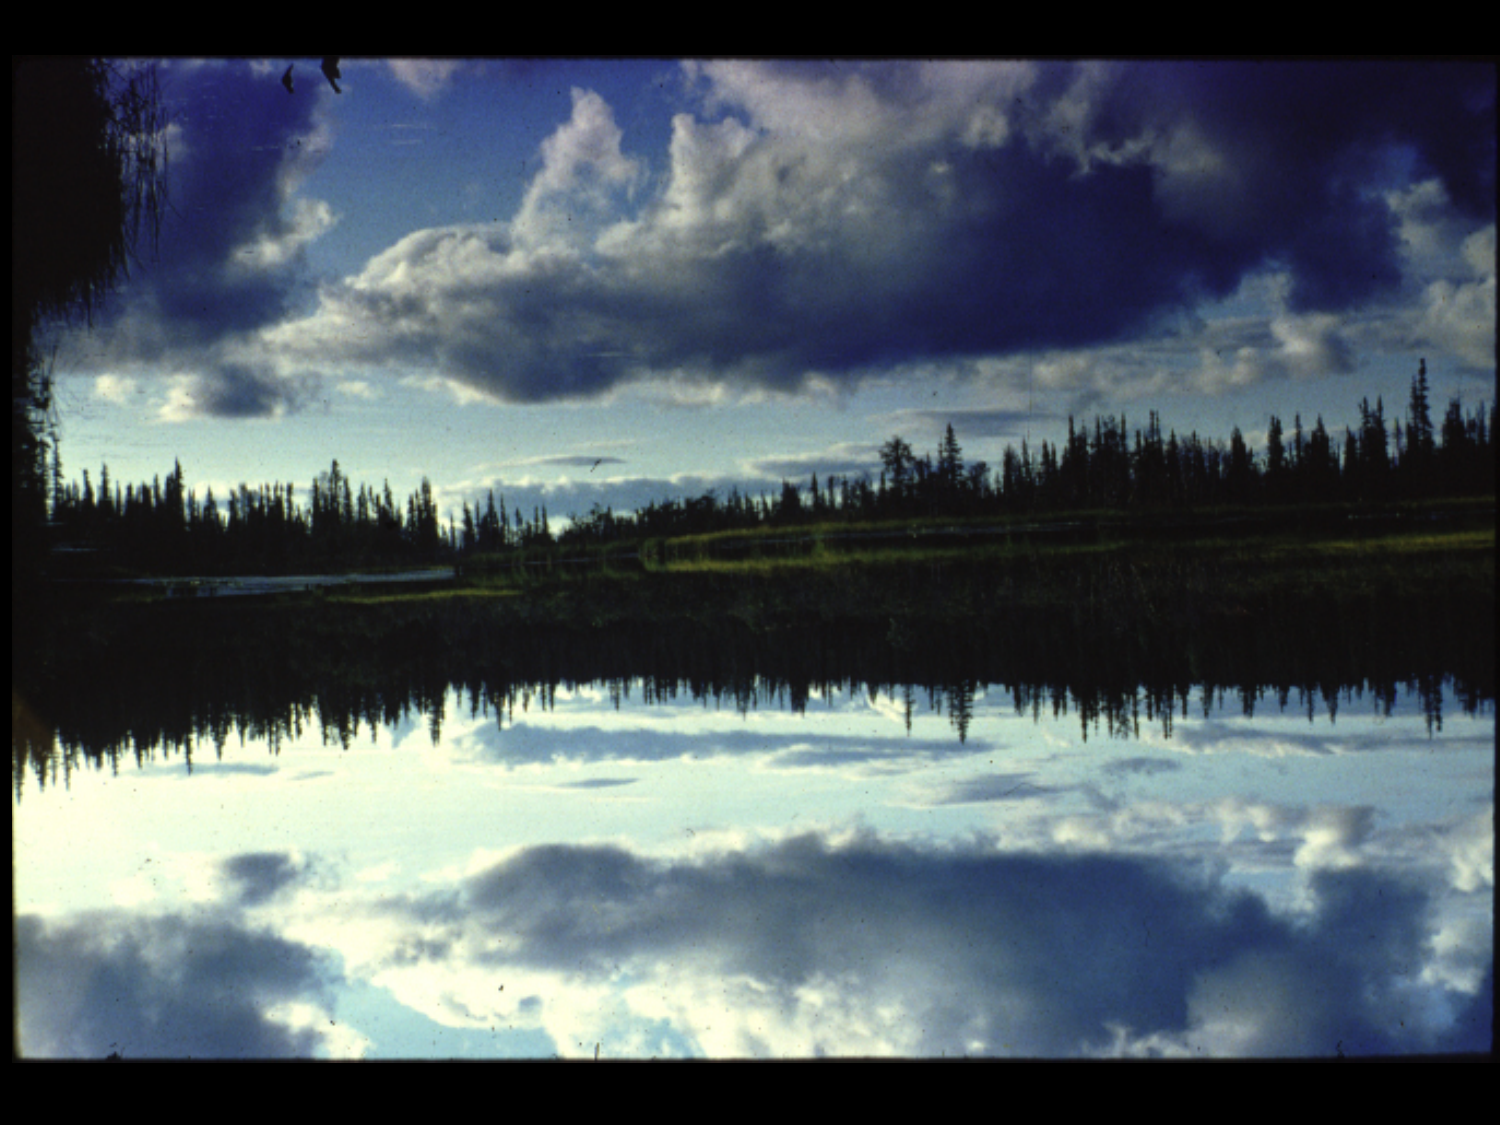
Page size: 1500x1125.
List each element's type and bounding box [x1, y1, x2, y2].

picture [12, 55, 1500, 1063]
